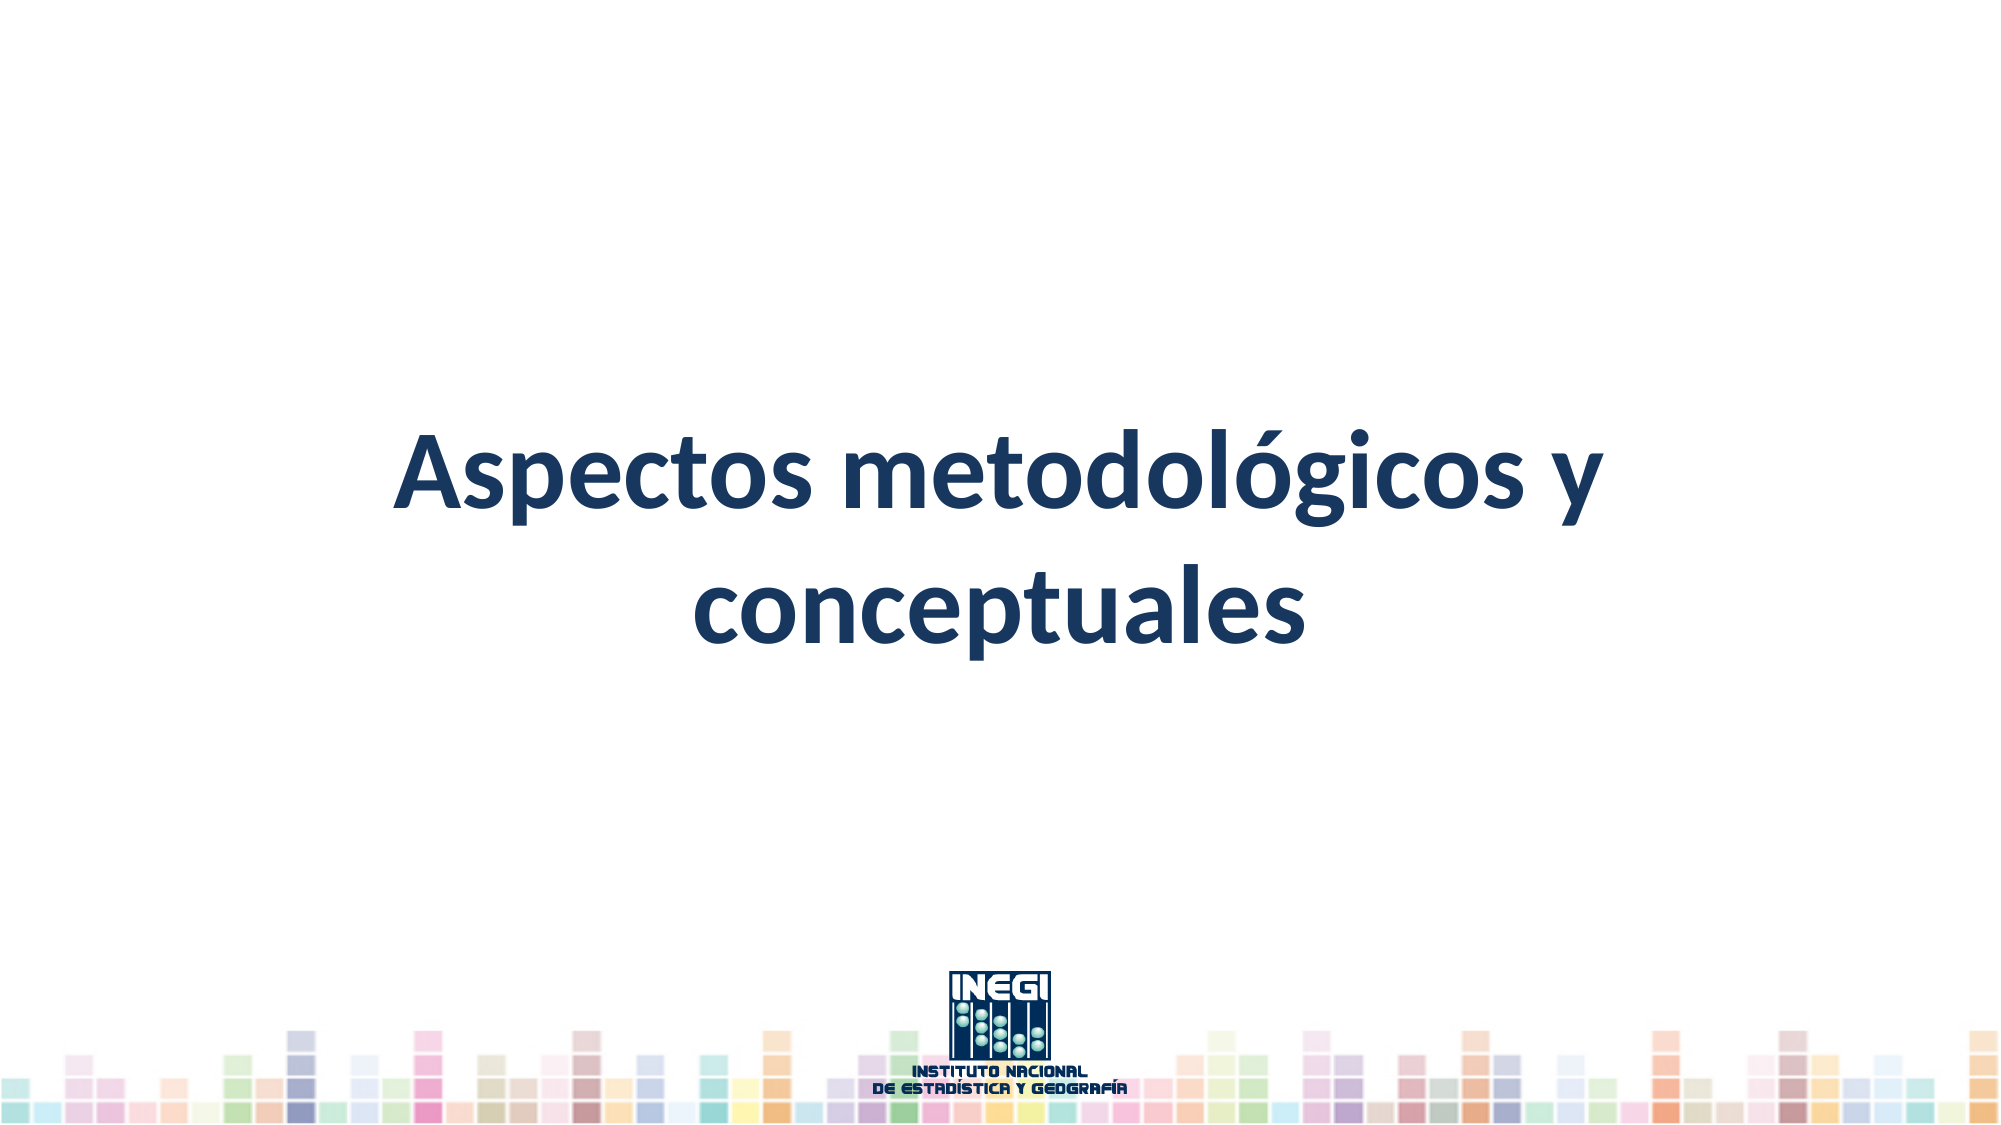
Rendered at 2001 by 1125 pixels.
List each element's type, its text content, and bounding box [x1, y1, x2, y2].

picture [0, 0, 2001, 1125]
text_box Aspectos metodológicos y conceptuales [150, 445, 1850, 617]
